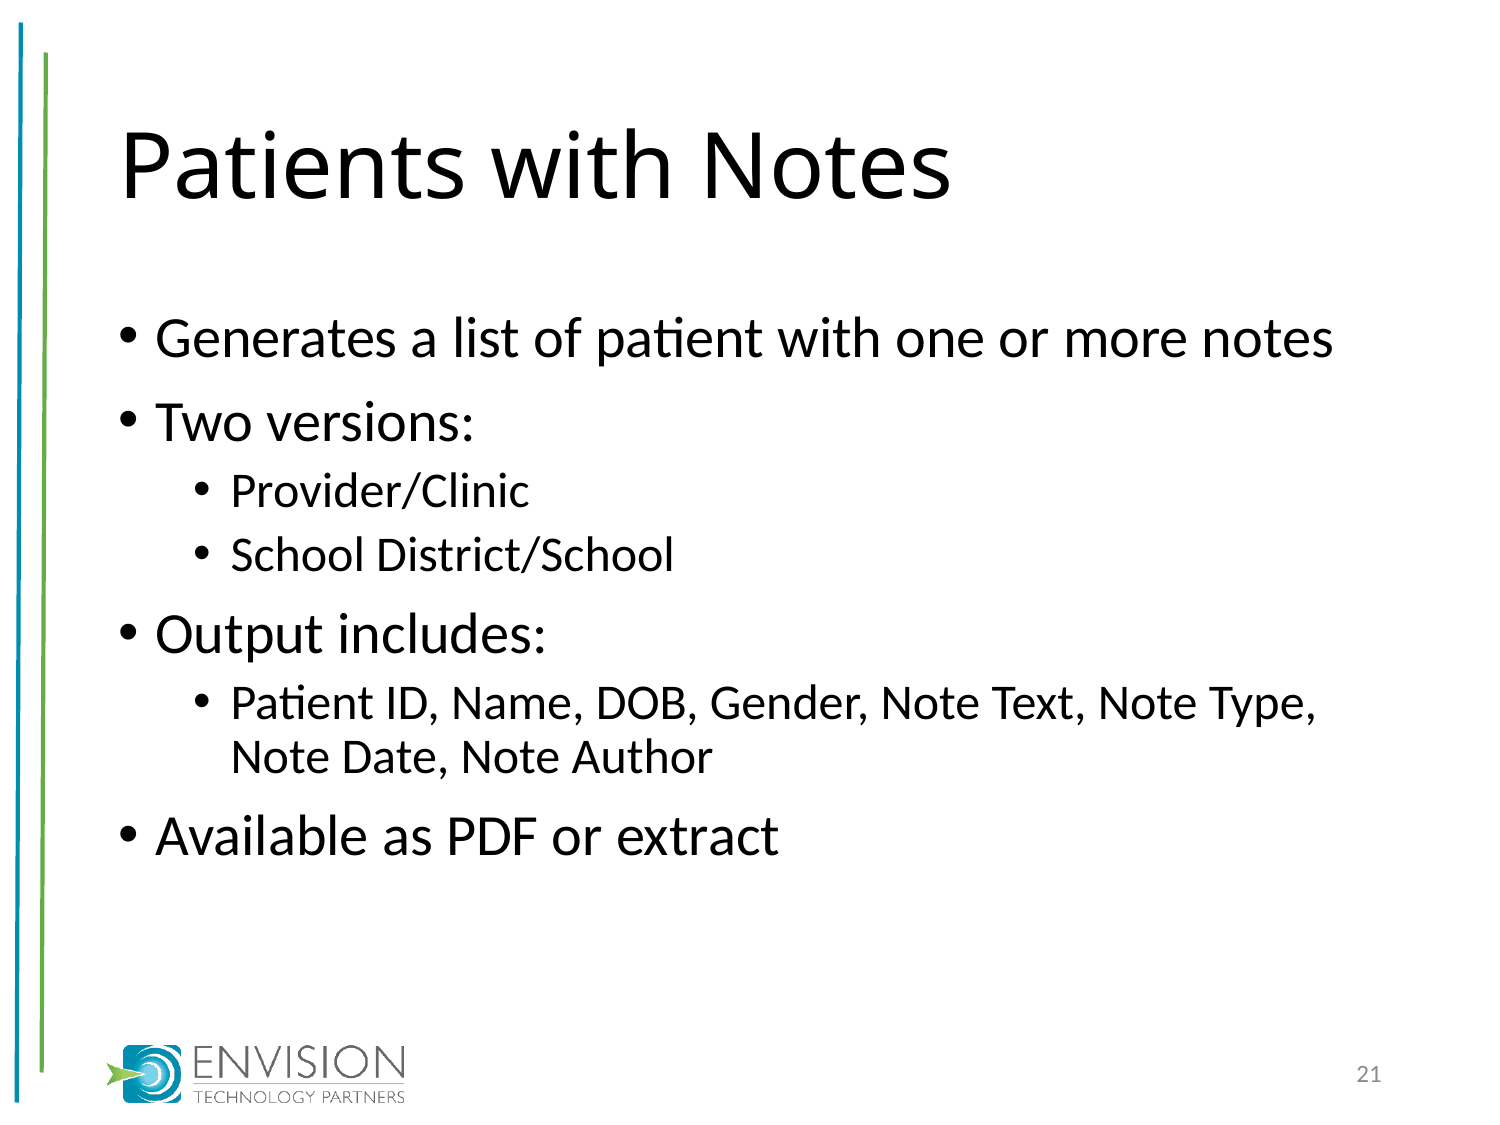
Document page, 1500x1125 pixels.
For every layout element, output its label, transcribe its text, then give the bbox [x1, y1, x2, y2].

slide_number 21 [1059, 1042, 1397, 1103]
picture [149, 1045, 404, 1103]
list Generates a list of patient with one or more notes Two versions: Provider/Clinic School District/School Output includes: Patient ID, Name, DOB, Gender, Note Text, Note Type, Note Date, Note Author Available as PDF or extract [103, 299, 1397, 1014]
title Patients with Notes [103, 59, 1397, 278]
picture [103, 1045, 174, 1103]
